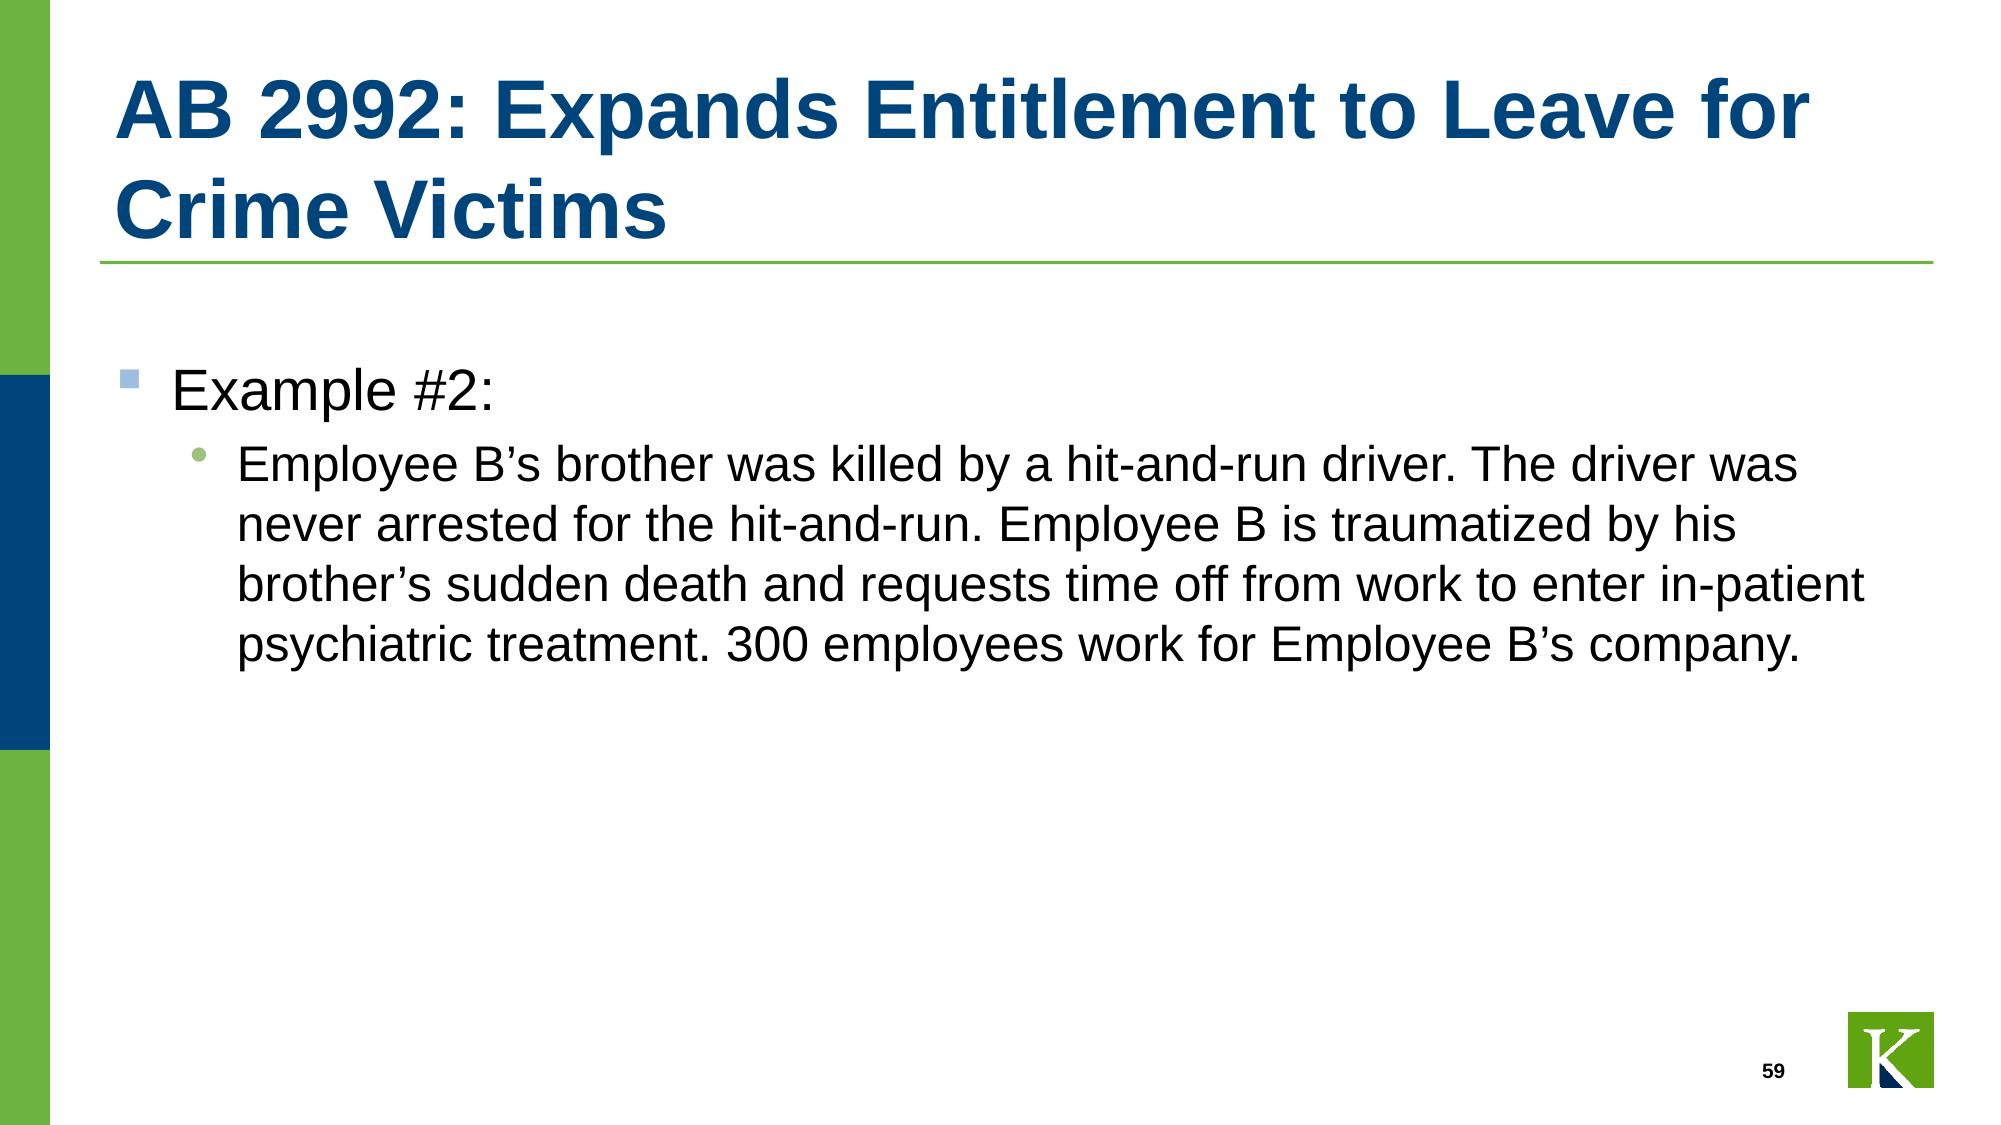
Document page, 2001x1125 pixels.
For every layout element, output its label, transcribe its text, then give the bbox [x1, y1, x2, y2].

title AB 2992: Expands Entitlement to Leave for Crime Victims [99, 75, 1934, 263]
picture [1848, 1012, 1934, 1088]
slide_number 59 [1400, 1050, 1800, 1125]
list Example #2: Employee B’s brother was killed by a hit-and-run driver. The driver was never arrested for the hit-and-run. Employee B is traumatized by his brother’s sudden death and requests time off from work to enter in-patient psychiatric treatment. 300 employees work for Employee B’s company. [99, 344, 1934, 1000]
